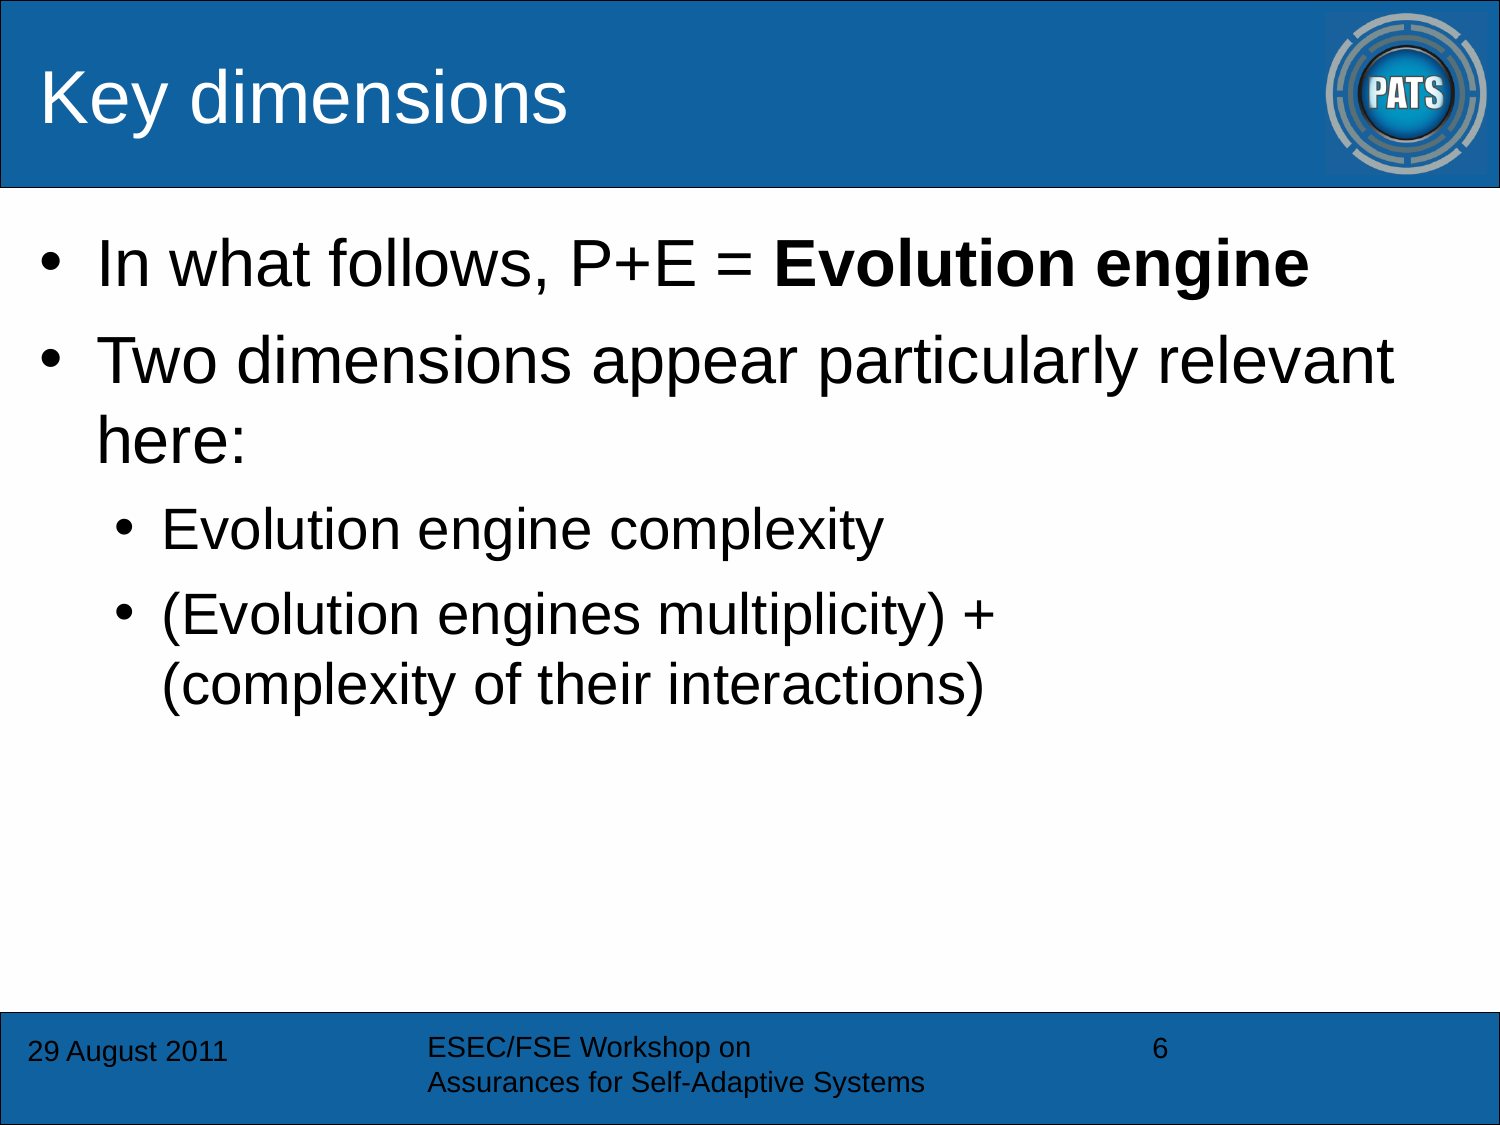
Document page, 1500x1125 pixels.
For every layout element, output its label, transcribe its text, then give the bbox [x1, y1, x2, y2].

picture [1325, 12, 1487, 175]
footer ESEC/FSE Workshop on Assurances for Self-Adaptive Systems [412, 1020, 1101, 1099]
list In what follows, P+E = Evolution engine Two dimensions appear particularly relevant here: Evolution engine complexity (Evolution engines multiplicity) + (complexity of their interactions) [24, 212, 1463, 1005]
title Key dimensions [24, 0, 1288, 188]
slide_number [12, 1024, 363, 1104]
slide_number 6 [1137, 1021, 1488, 1101]
